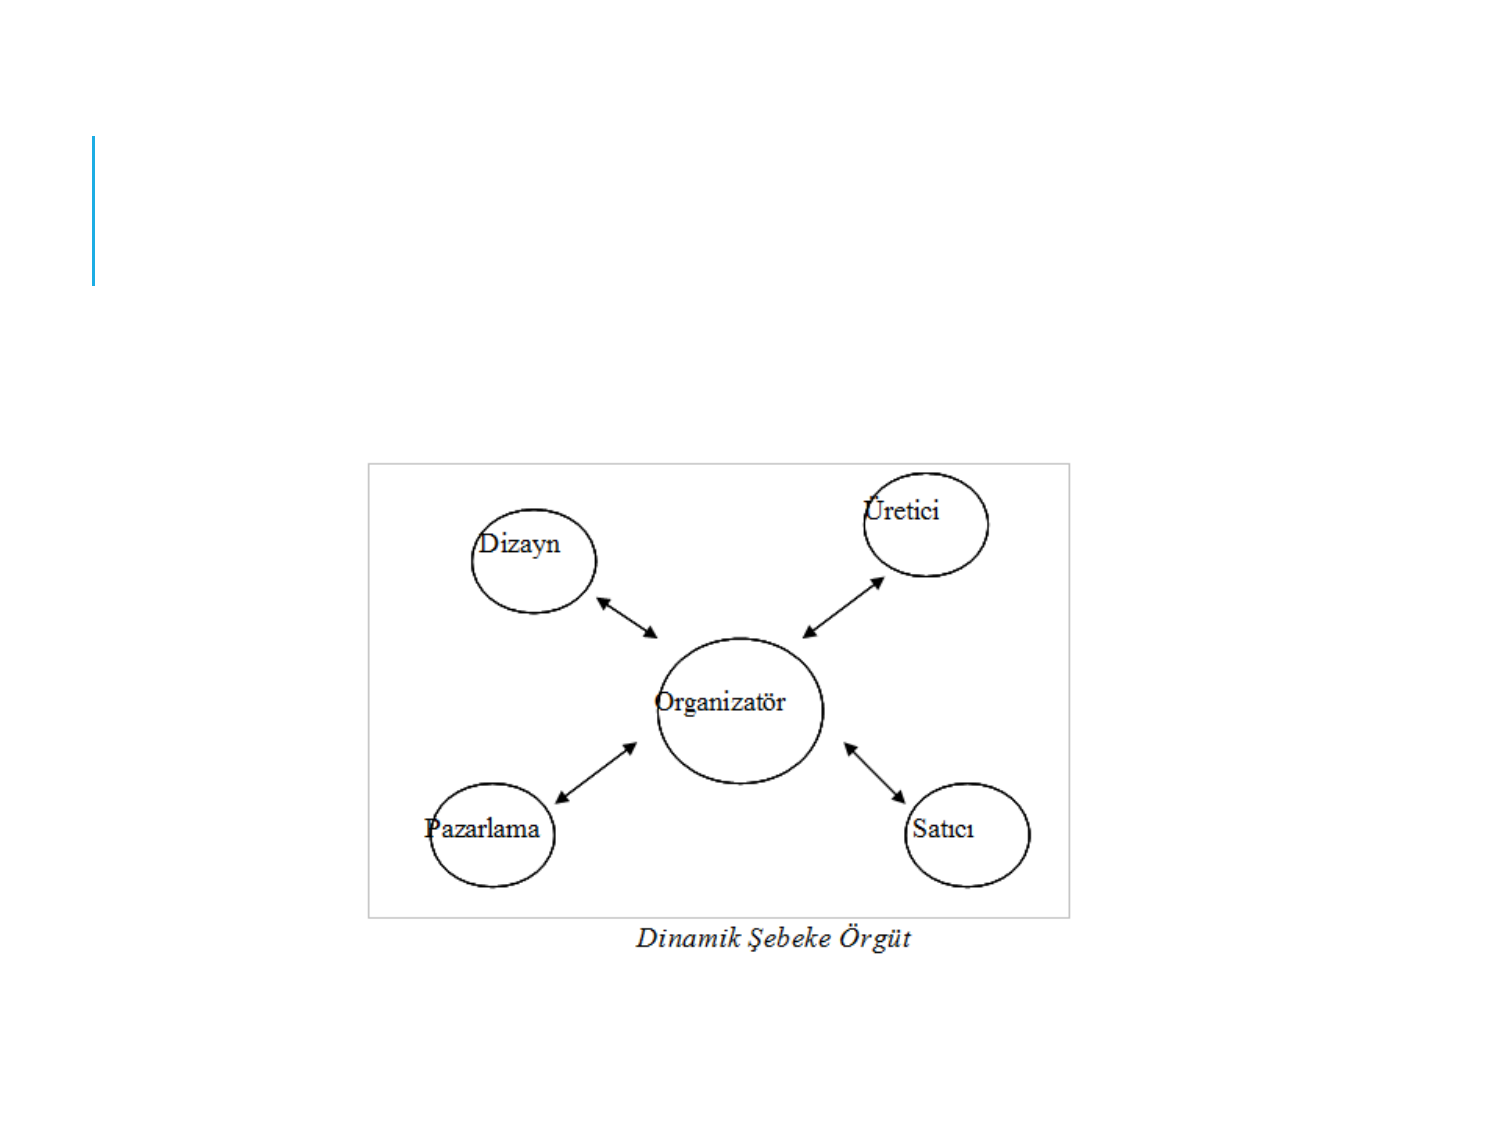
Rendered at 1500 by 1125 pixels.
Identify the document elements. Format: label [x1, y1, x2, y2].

list [350, 443, 1097, 967]
